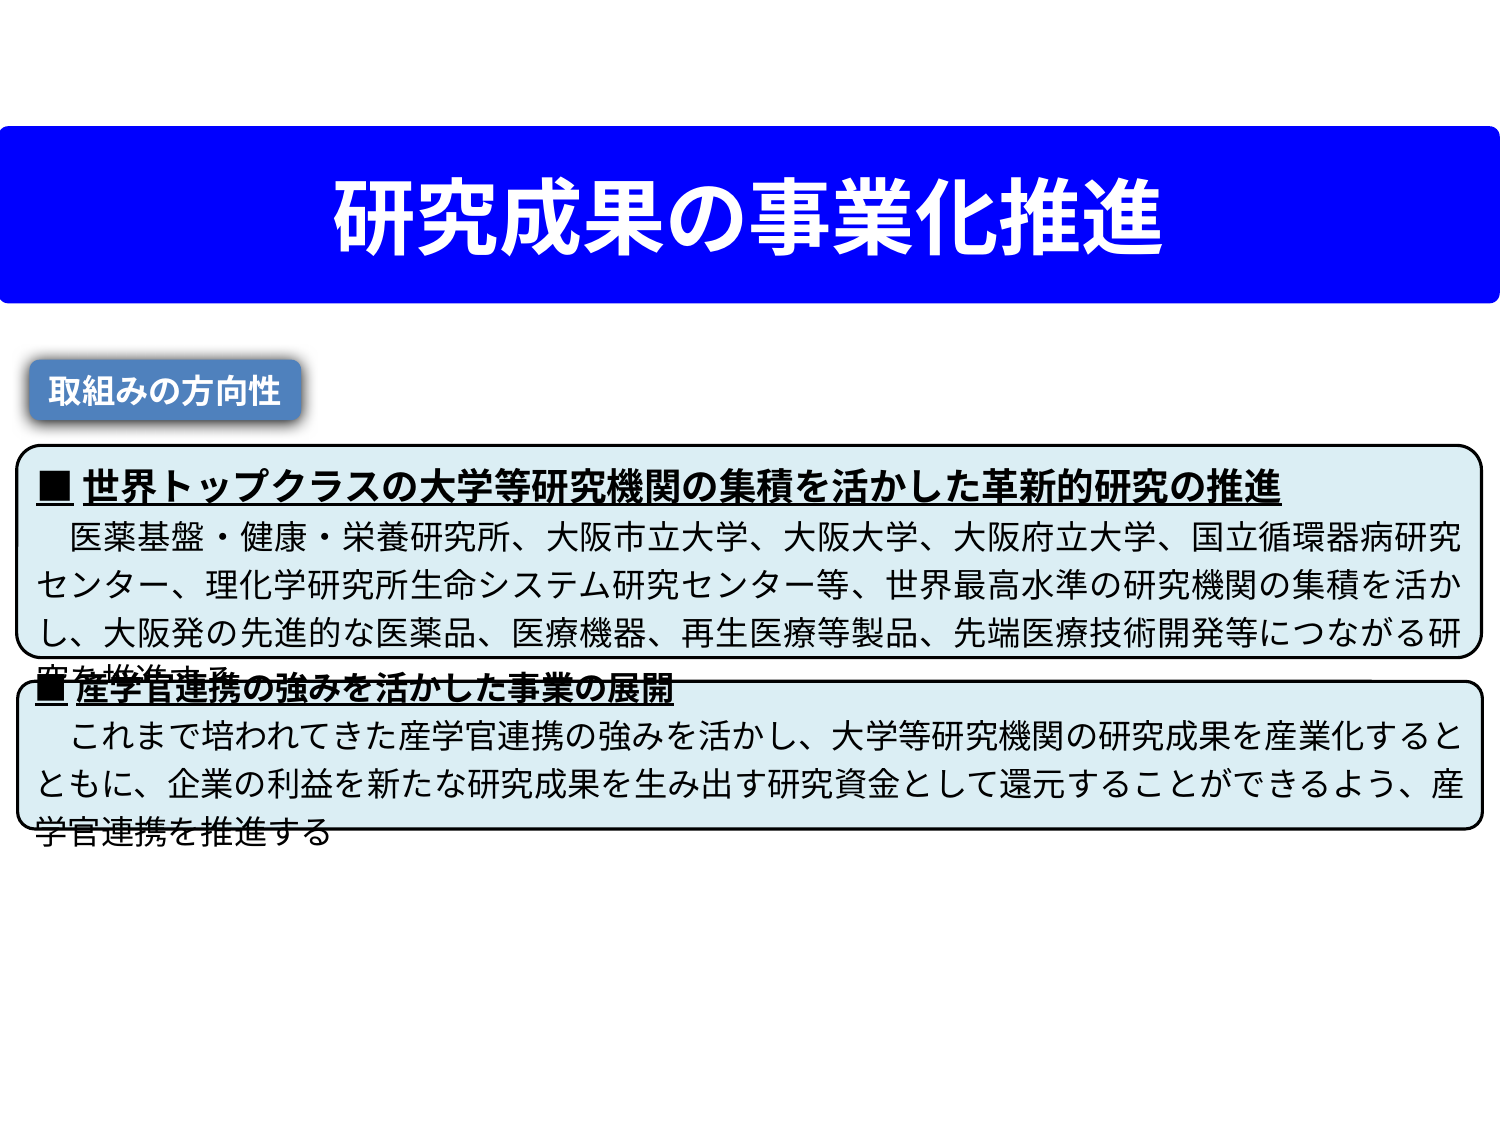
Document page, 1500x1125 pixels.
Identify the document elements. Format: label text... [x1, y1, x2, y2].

text_box 取組みの方向性 [27, 357, 304, 423]
text_box 研究成果の事業化推進 [0, 126, 1500, 304]
text_box ■世界トップクラスの大学等研究機関の集積を活かした革新的研究の推進 医薬基盤・健康・栄養研究所、大阪市立大学、大阪大学、大阪府立大学、国立循環器病研究センター、理化学研究所生命システム研究センター等、世界最高水準の研究機関の集積を活かし、大阪発の先進的な医薬品、医療機器、再生医療等製品、先端医療技術開発等につながる研究を推進する [16, 445, 1482, 658]
text_box ■産学官連携の強みを活かした事業の展開 これまで培われてきた産学官連携の強みを活かし、大学等研究機関の研究成果を産業化するとともに、企業の利益を新たな研究成果を生み出す研究資金として還元することができるよう、産学官連携を推進する [17, 681, 1483, 829]
